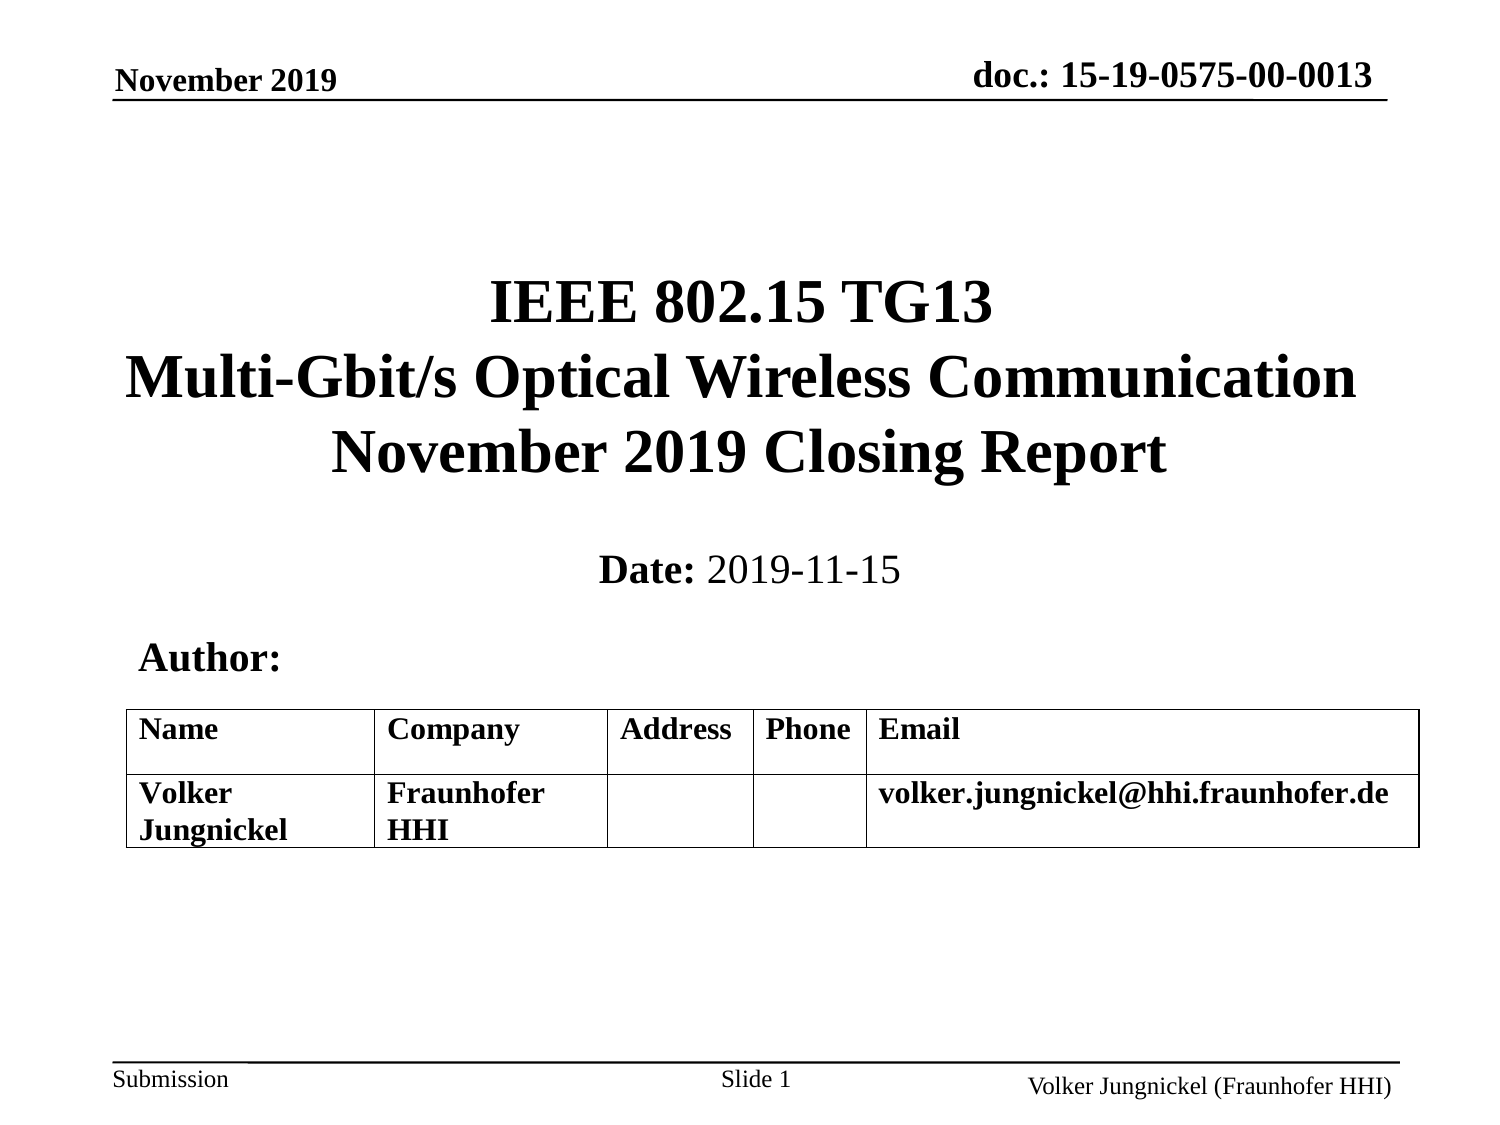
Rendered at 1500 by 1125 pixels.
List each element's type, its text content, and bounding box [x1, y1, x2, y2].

slide_number Slide 1 [711, 1061, 801, 1093]
text_box November 2019 [99, 50, 413, 147]
footer Volker Jungnickel (Fraunhofer HHI) [1012, 1062, 1439, 1100]
title IEEE 802.15 TG13 Multi-Gbit/s Optical Wireless Communication November 2019 Closing Report [87, 284, 1413, 460]
list Date: 2019-11-15 [112, 534, 1388, 598]
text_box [109, 709, 1500, 901]
text_box Author: [112, 622, 350, 685]
